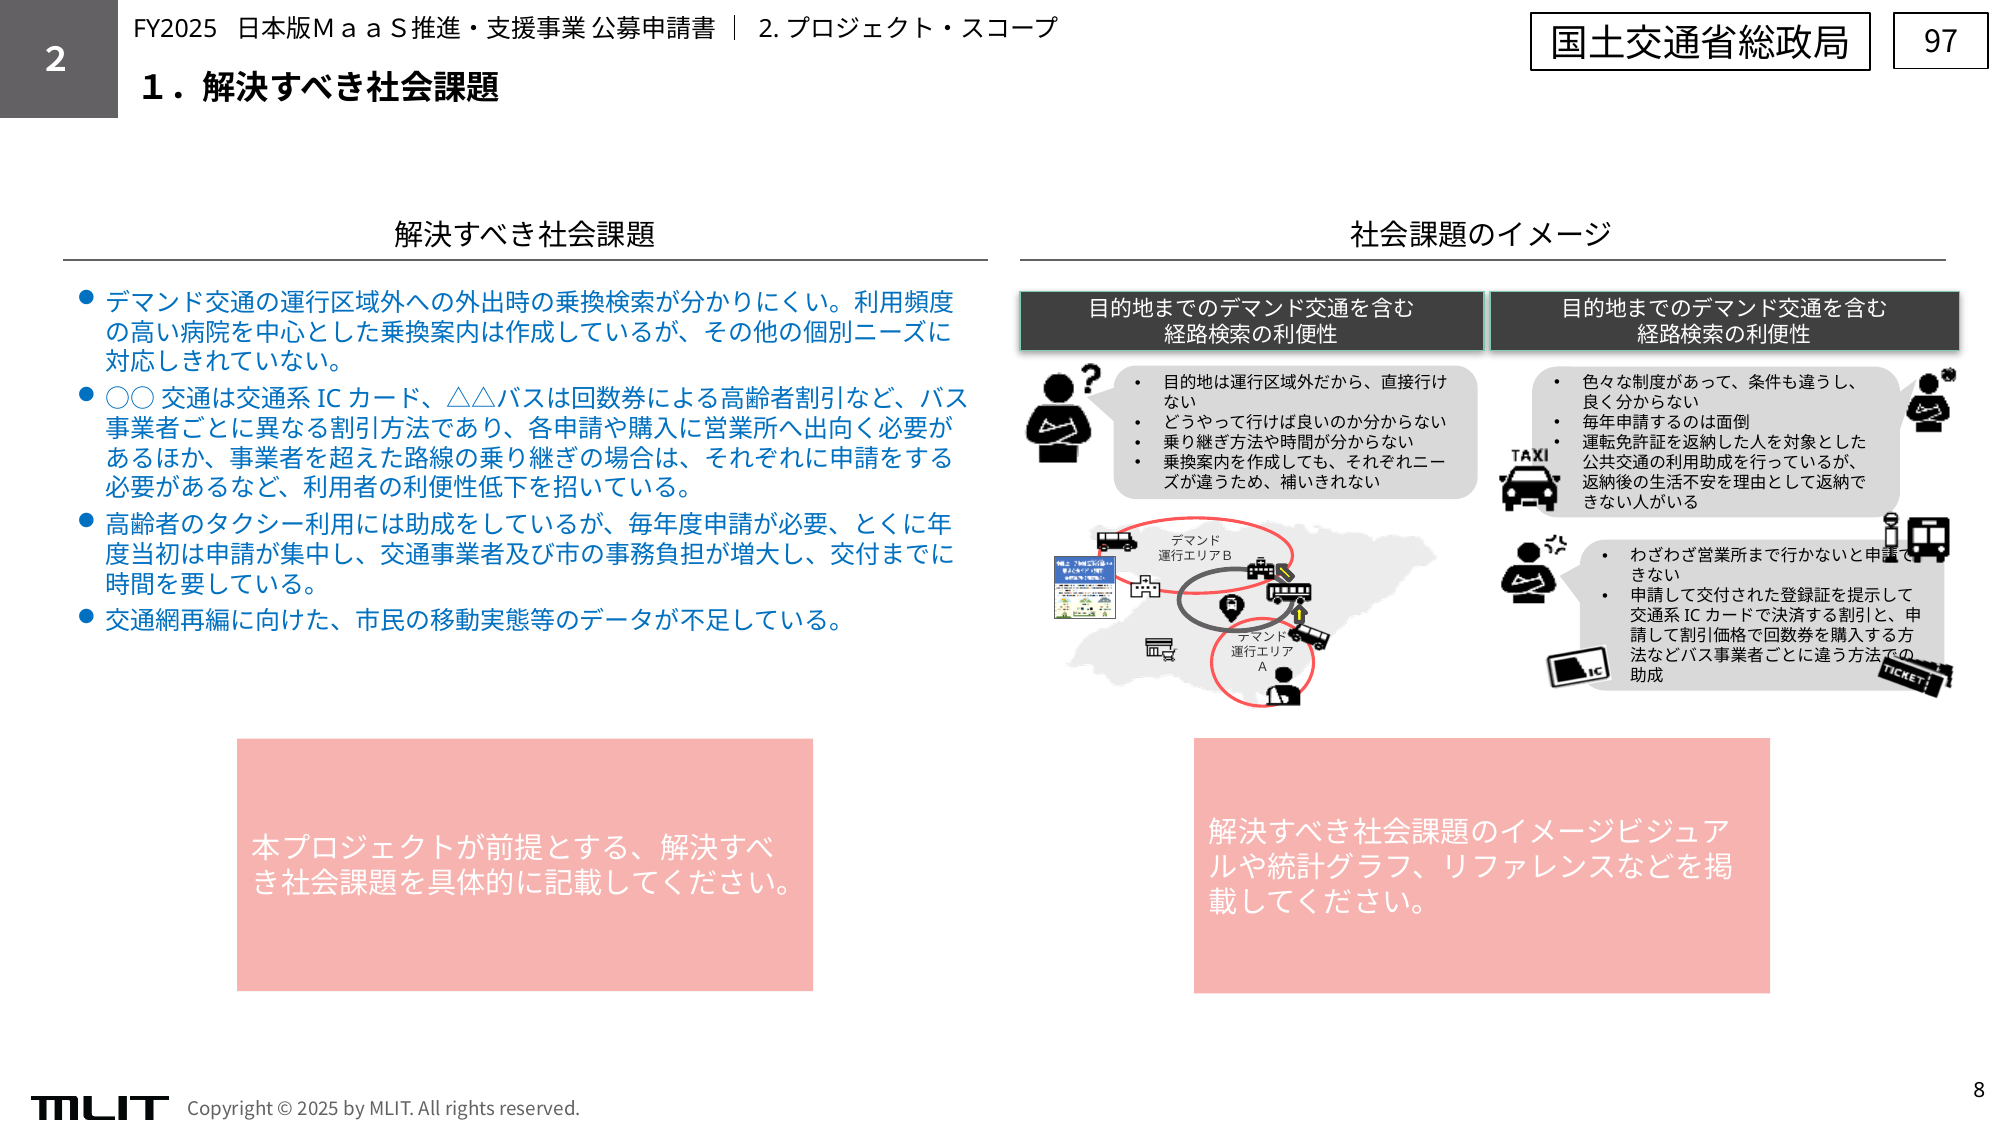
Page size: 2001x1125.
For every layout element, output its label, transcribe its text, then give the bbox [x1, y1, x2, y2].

list FY2025 日本版ＭａａＳ推進・支援事業 公募申請書 │ 2.プロジェクト・スコープ [118, 0, 1900, 55]
text_box 本プロジェクトが前提とする、解決すべき社会課題を具体的に記載してください。 [237, 738, 814, 992]
picture [31, 1096, 169, 1120]
text_box 目的地は運行区域外だから、直接行けない どうやって行けば良いのか分からない 乗り継ぎ方法や時間が分からない 乗換案内を作成しても、それぞれニーズが違うため、補いきれない [1111, 363, 1480, 502]
text_box 色々な制度があって、条件も違うし、良く分からない 毎年申請するのは面倒 運転免許証を返納した人を対象とした公共交通の利用助成を行っているが、返納後の生活不安を理由として返納できない人がいる [1530, 364, 1903, 509]
text_box デマンド交通の運行区域外への外出時の乗換検索が分かりにくい。利用頻度の高い病院を中心とした乗換案内は作成しているが、その他の個別ニーズに対応しきれていない。 ○○交通は交通系ICカード、△△バスは回数券による高齢者割引など、バス事業者ごとに異なる割引方法であり、各申請や購入に営業所へ出向く必要があるほか、事業者を超えた路線の乗り継ぎの場合は、それぞれに申請をする必要があるなど、利用者の利便性低下を招いている。 高齢者のタクシー利用には助成をしているが、毎年度申請が必要、とくに年度当初は申請が集中し、交通事業者及び市の事務負担が増大し、交付までに時間を要している。 交通網再編に向けた、市民の移動実態等のデータが不足している。 [62, 278, 986, 690]
text_box ２ [11, 28, 100, 88]
text_box １．解決すべき社会課題 [121, 56, 1040, 116]
picture [1498, 447, 1563, 510]
picture [1902, 366, 1961, 437]
text_box 解決すべき社会課題のイメージビジュアルや統計グラフ、リファレンスなどを掲載してください。 [1194, 738, 1771, 994]
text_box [1054, 507, 1452, 717]
slide_number 8 [1921, 1069, 2000, 1113]
text_box 97 [1892, 11, 1990, 70]
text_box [1019, 208, 1946, 261]
text_box 目的地までのデマンド交通を含む 経路検索の利便性 [1019, 291, 1485, 351]
text_box 目的地までのデマンド交通を含む 経路検索の利便性 [1489, 291, 1960, 351]
text_box 国土交通省総政局 [1529, 11, 1872, 72]
picture [1019, 362, 1108, 467]
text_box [62, 208, 989, 261]
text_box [1497, 510, 1957, 693]
picture [1919, 693, 1951, 704]
